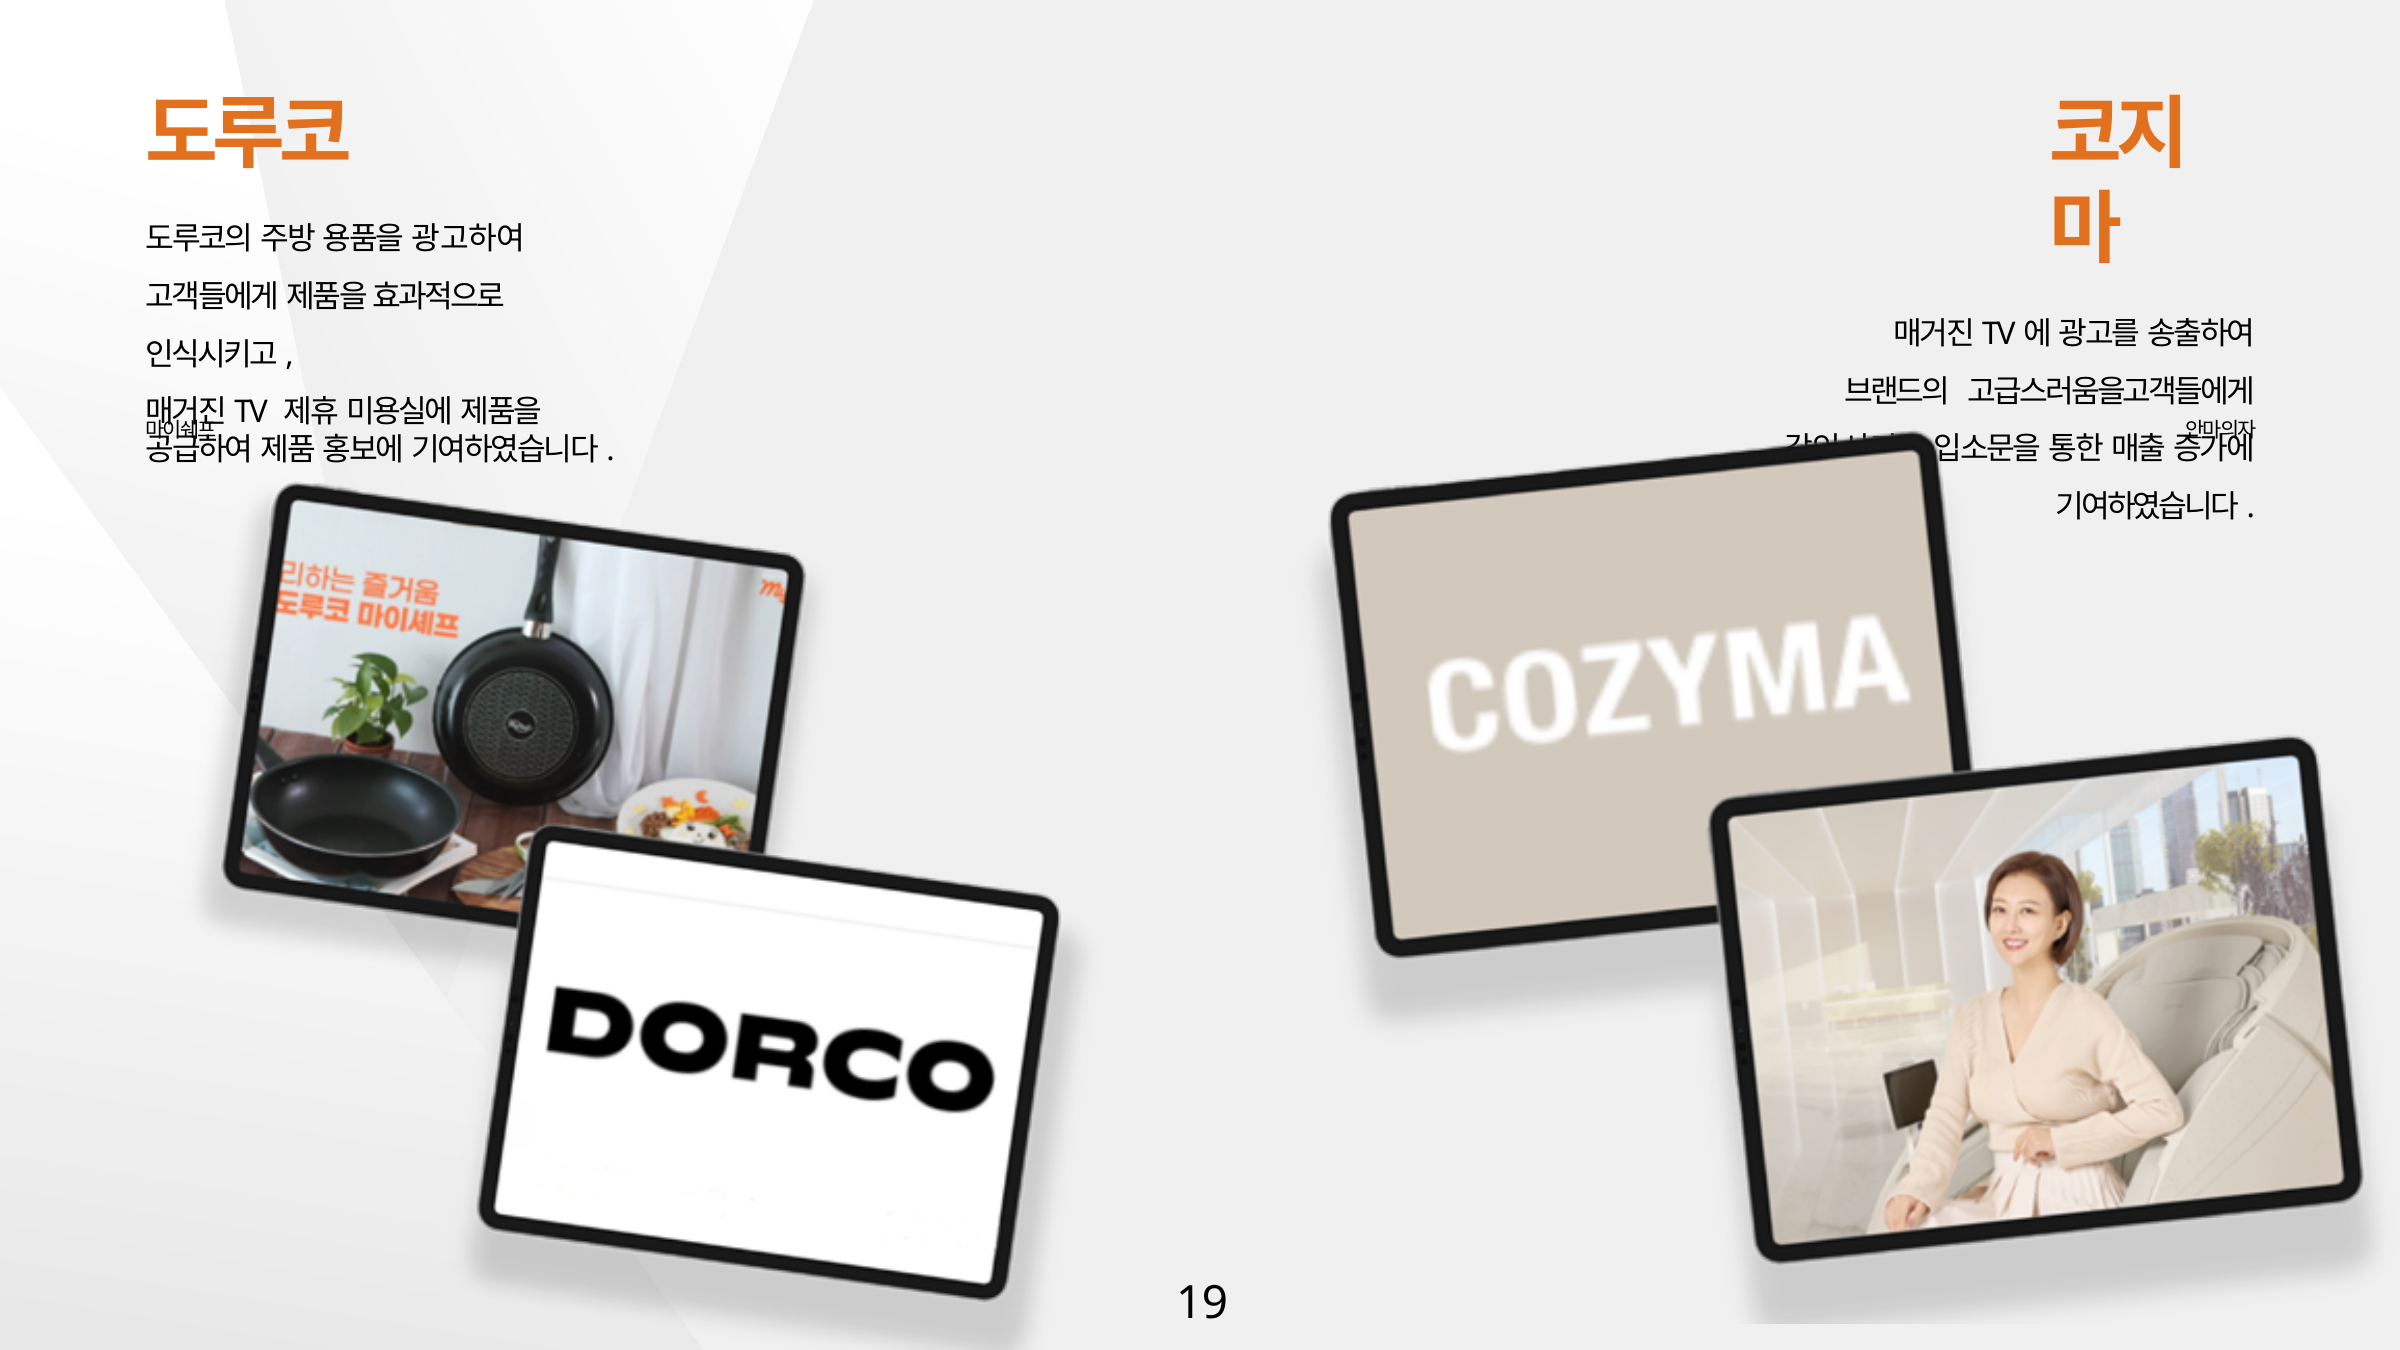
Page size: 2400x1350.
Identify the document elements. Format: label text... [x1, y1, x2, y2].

text_box 도루코의 주방 용품을 광고하여 고객들에게 제품을 효과적으로 인식시키고, 매거진TV 제휴 미용실에 제품을 공급하여 제품 홍보에 기여하였습니다. [143, 196, 956, 467]
text_box 코지마 매거진TV에 광고를 송출하여 브랜드의 고급스러움을고객들에게 각인시키고 입소문을 통한 매출 증가에 기여하였습니다. [1753, 80, 2257, 372]
text_box 마이쉐프 [143, 415, 217, 443]
title 도루코 [143, 80, 892, 196]
picture [0, 0, 2400, 1350]
slide_number 19 [1197, 1269, 1233, 1350]
